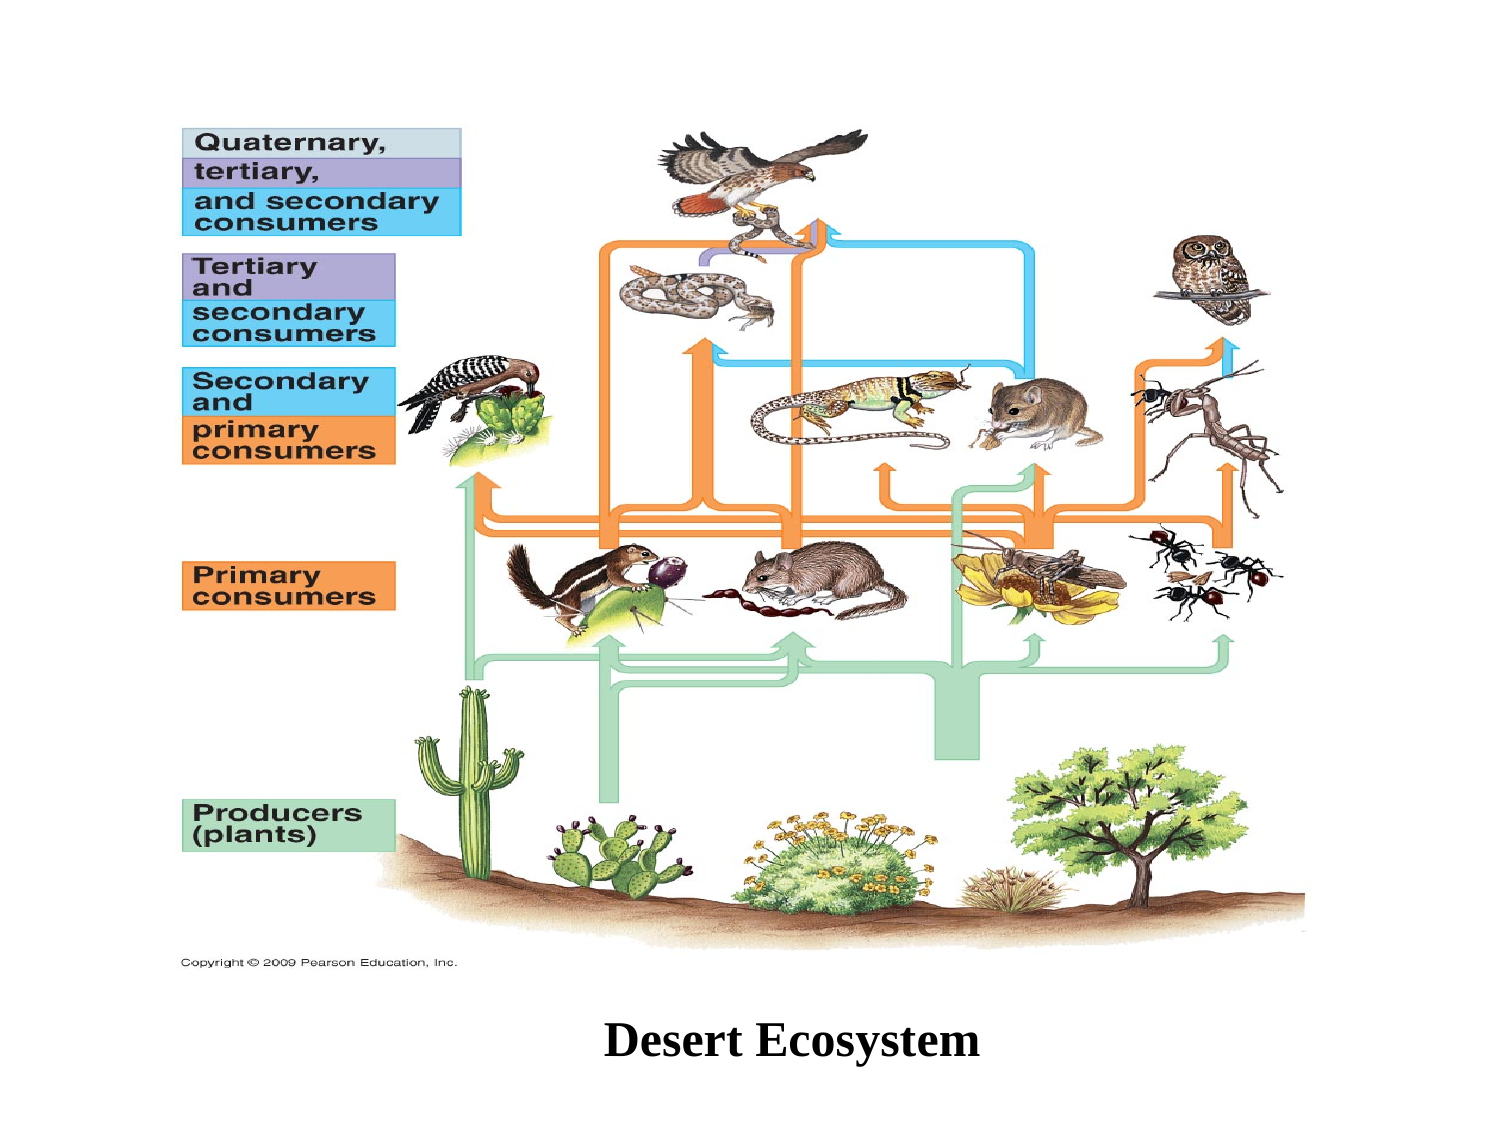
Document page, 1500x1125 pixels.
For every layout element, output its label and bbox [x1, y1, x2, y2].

text_box [112, 124, 1313, 1125]
